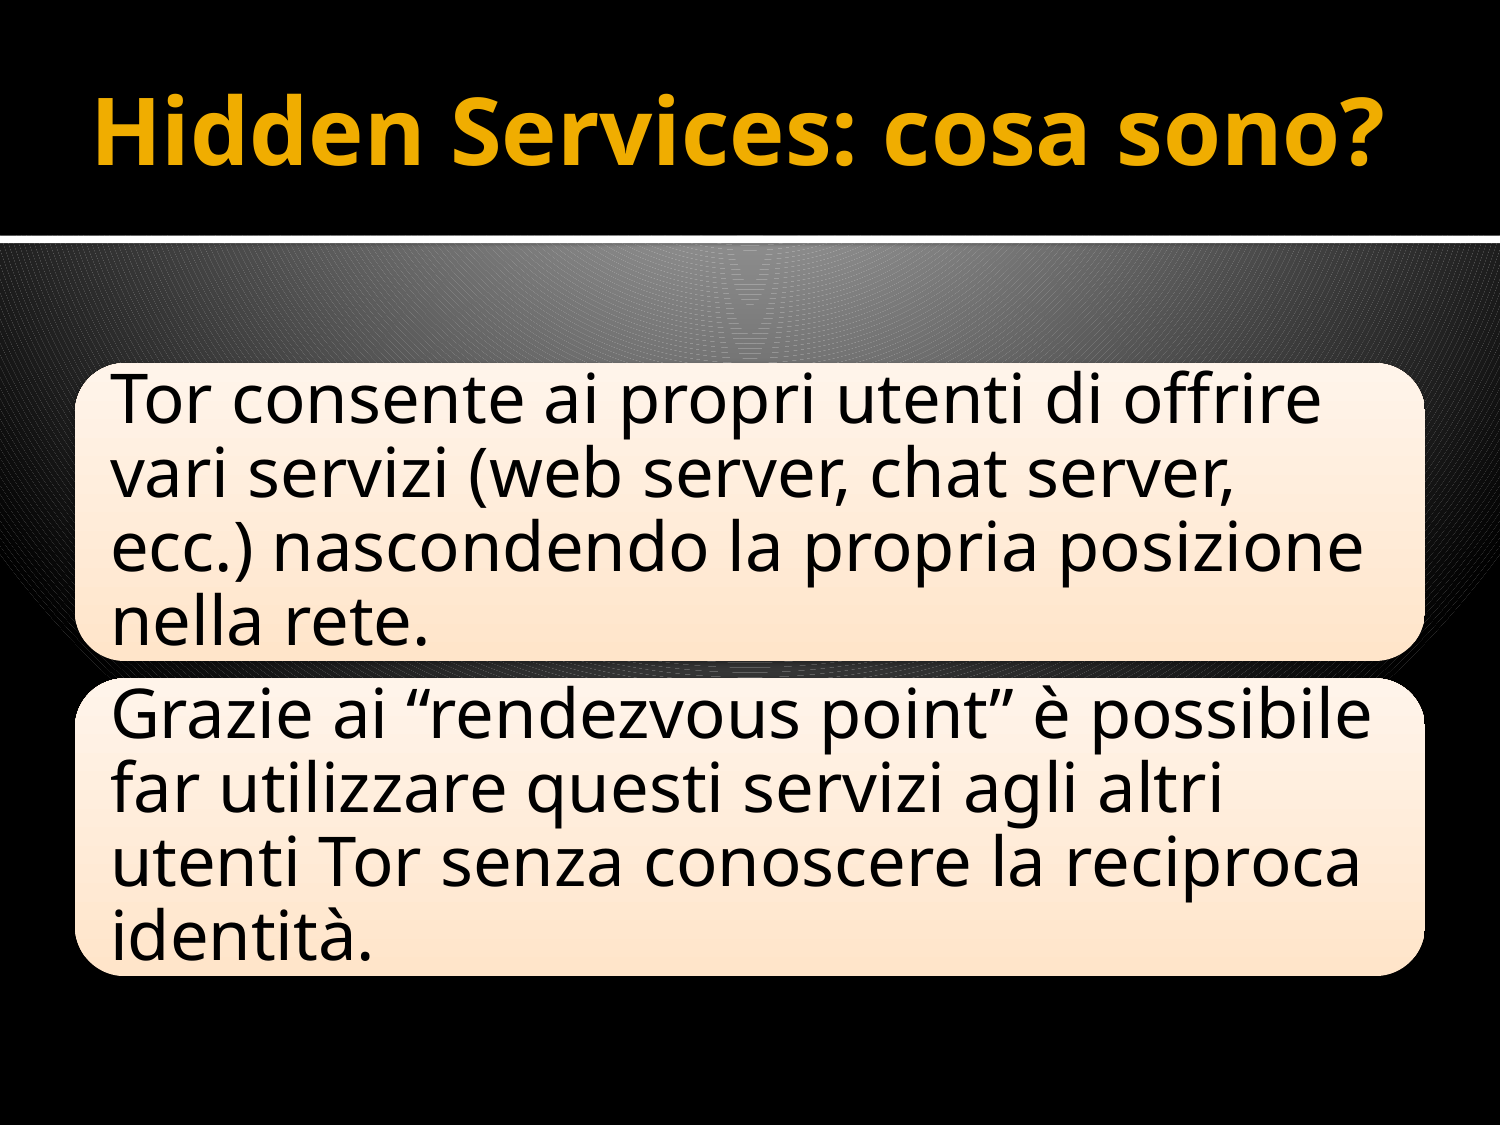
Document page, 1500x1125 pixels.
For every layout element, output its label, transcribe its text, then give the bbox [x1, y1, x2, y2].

title Hidden Services: cosa sono? [75, 25, 1425, 231]
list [74, 291, 1425, 1050]
